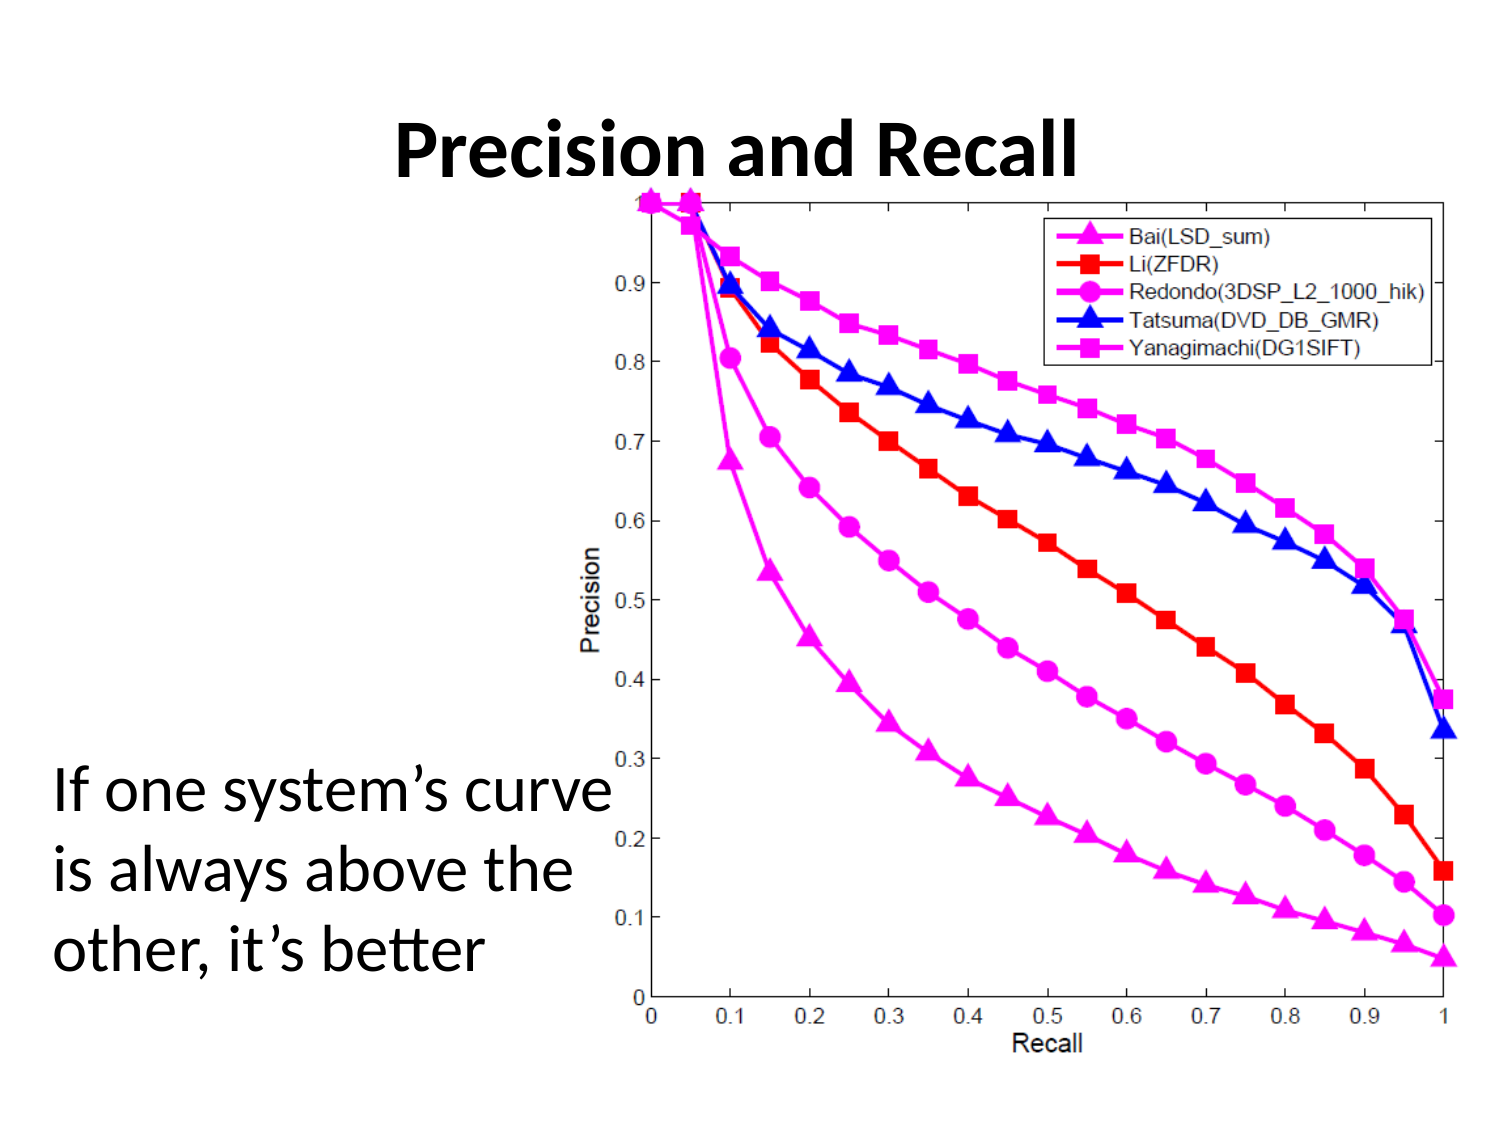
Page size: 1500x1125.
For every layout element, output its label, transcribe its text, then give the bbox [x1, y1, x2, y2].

list If one system’s curve is always above the other, it’s better [37, 737, 557, 1050]
picture [562, 176, 1470, 1063]
title Precision and Recall [99, 50, 1375, 238]
